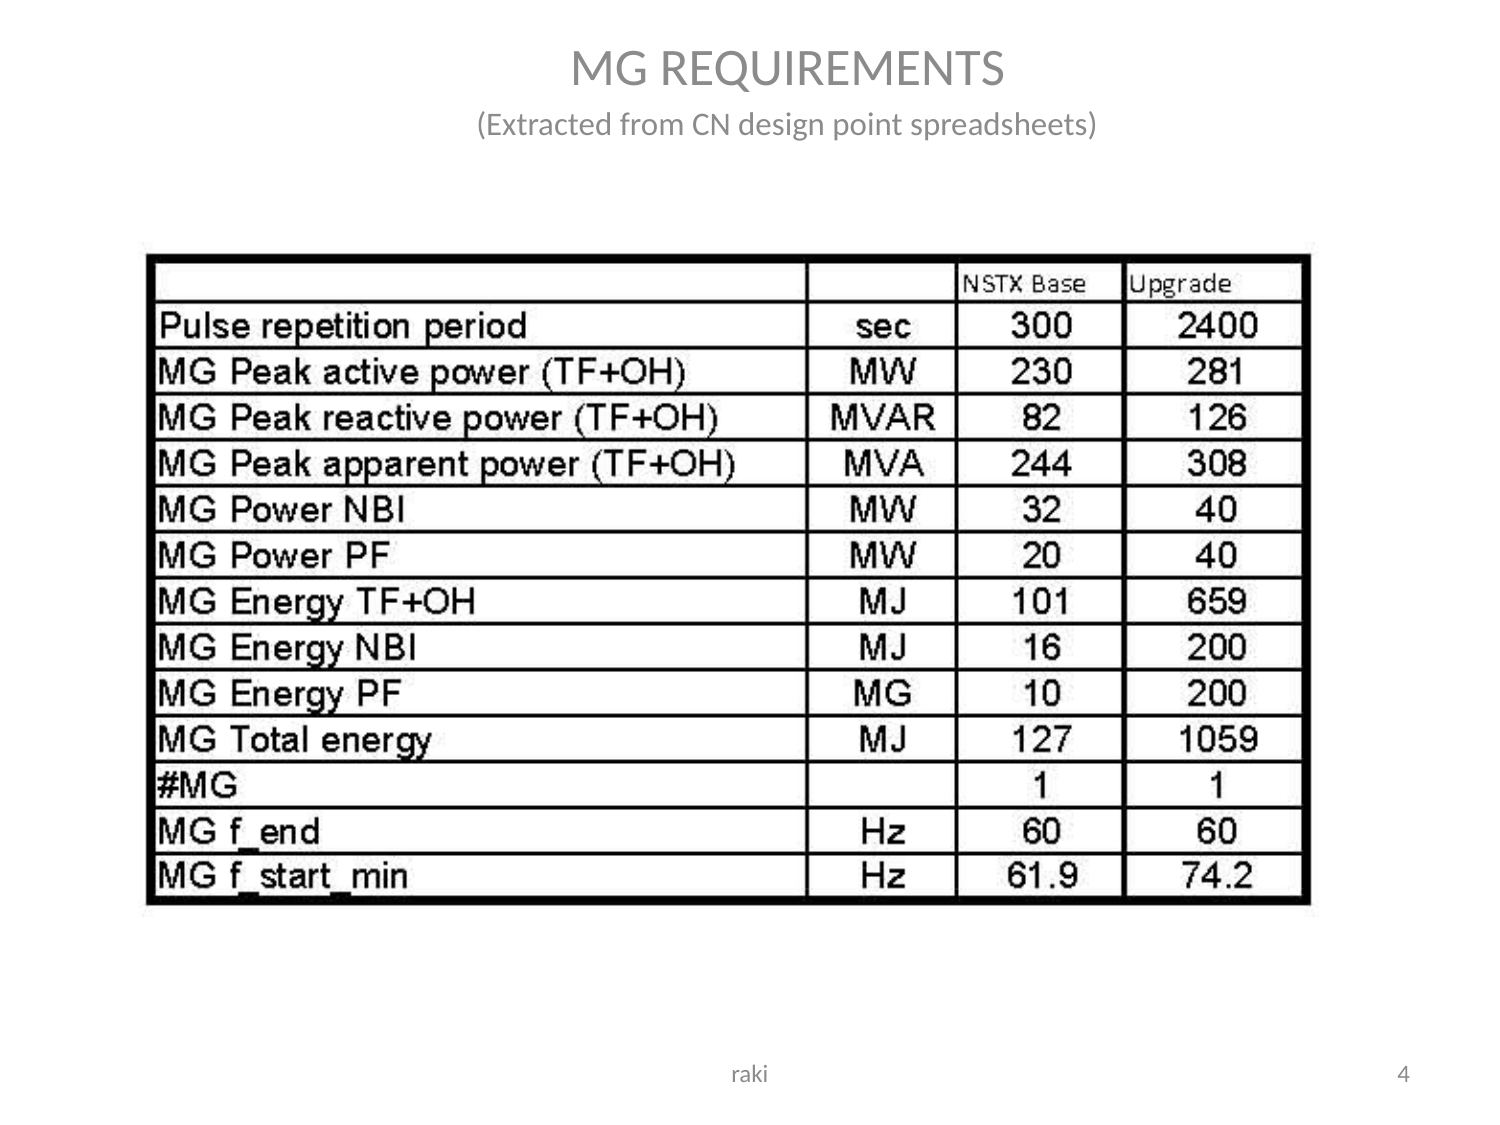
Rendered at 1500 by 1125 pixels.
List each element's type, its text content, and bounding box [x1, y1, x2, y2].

subtitle MG REQUIREMENTS (Extracted from CN design point spreadsheets) [262, 24, 1313, 150]
picture [124, 237, 1320, 926]
slide_number 4 [1074, 1042, 1425, 1103]
footer raki [512, 1042, 988, 1103]
